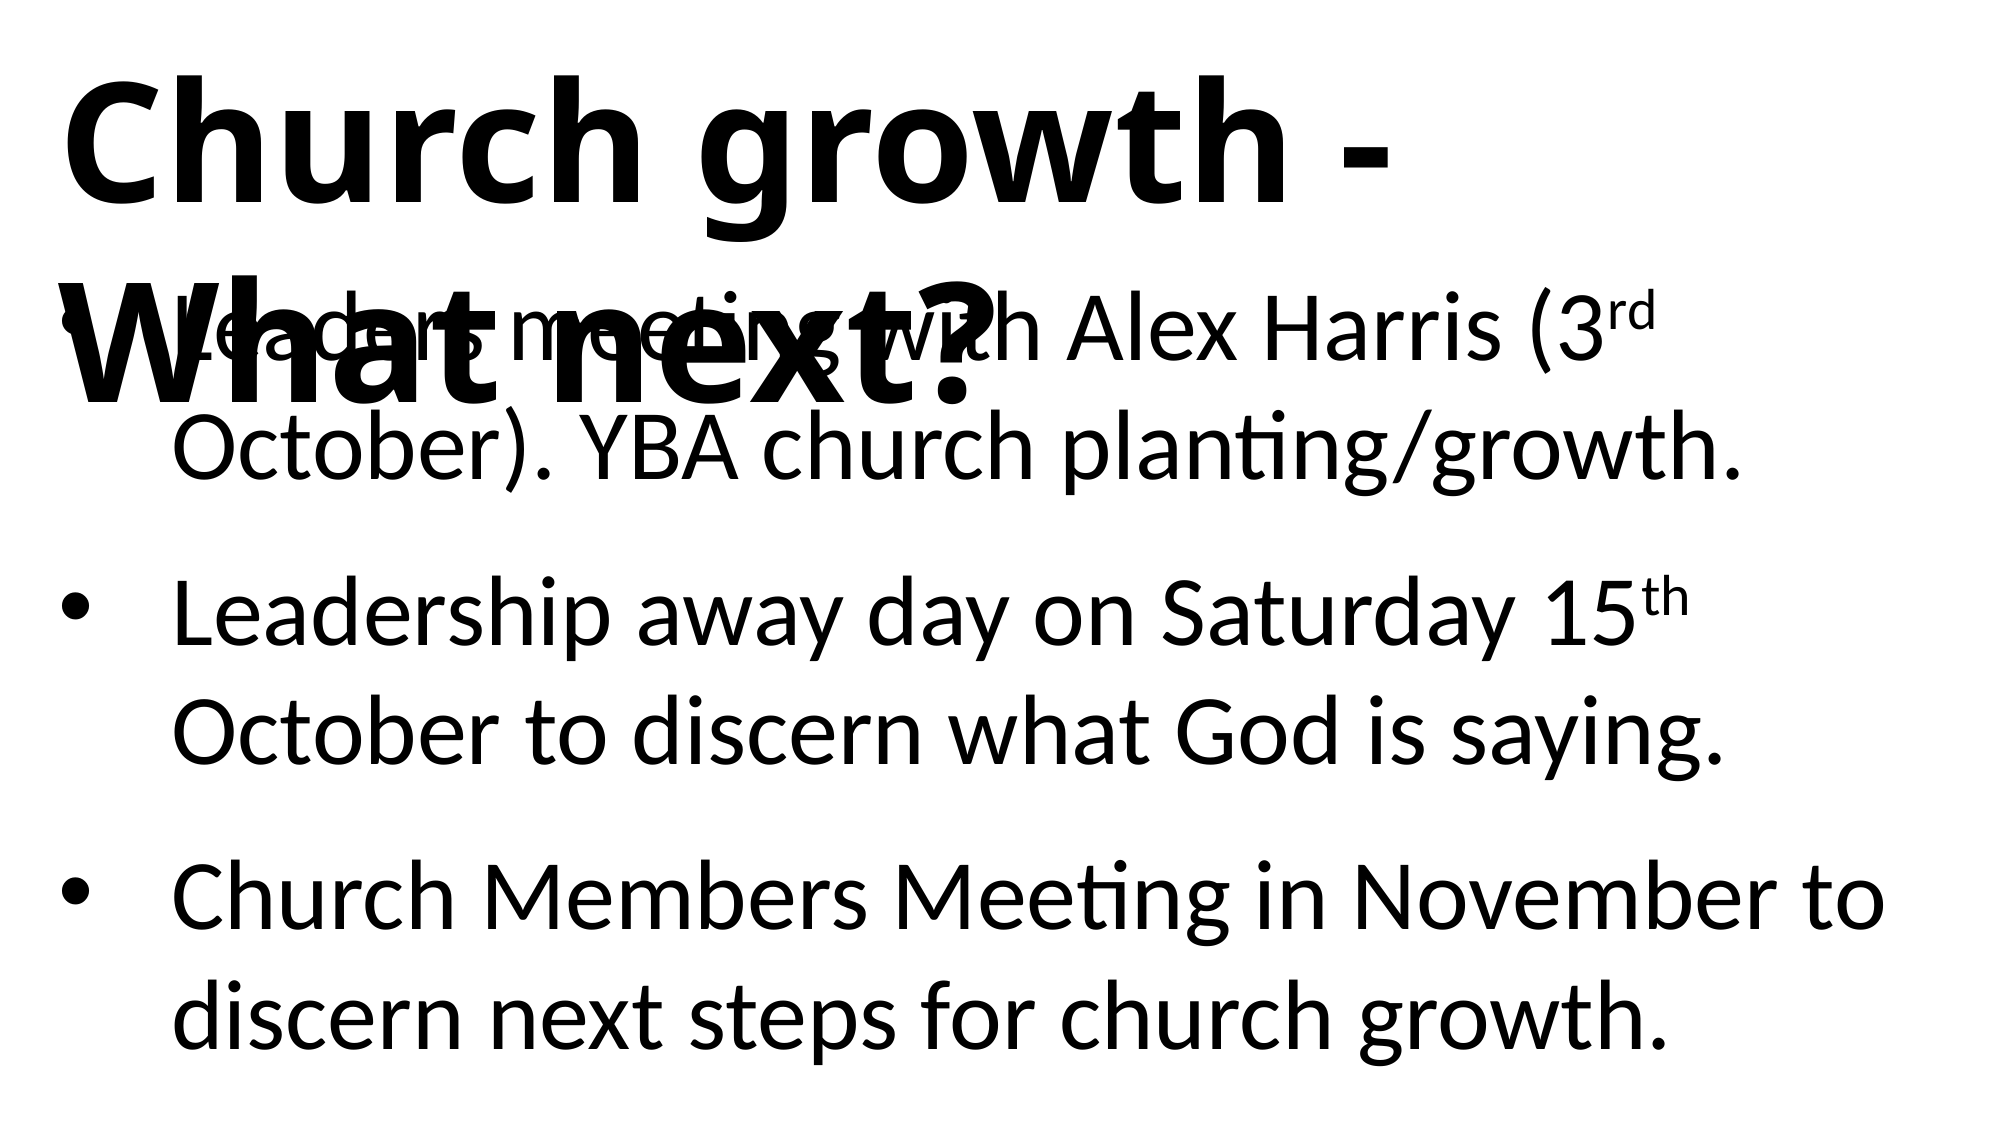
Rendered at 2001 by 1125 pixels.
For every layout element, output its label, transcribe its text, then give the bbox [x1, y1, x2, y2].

text_box Church growth - What next? [43, 28, 1888, 444]
text_box Leaders meeting with Alex Harris (3rd October). YBA church planting/growth. Leadership away day on Saturday 15th October to discern what God is saying. Church Members Meeting in November to discern next steps for church growth. [43, 252, 2000, 1078]
